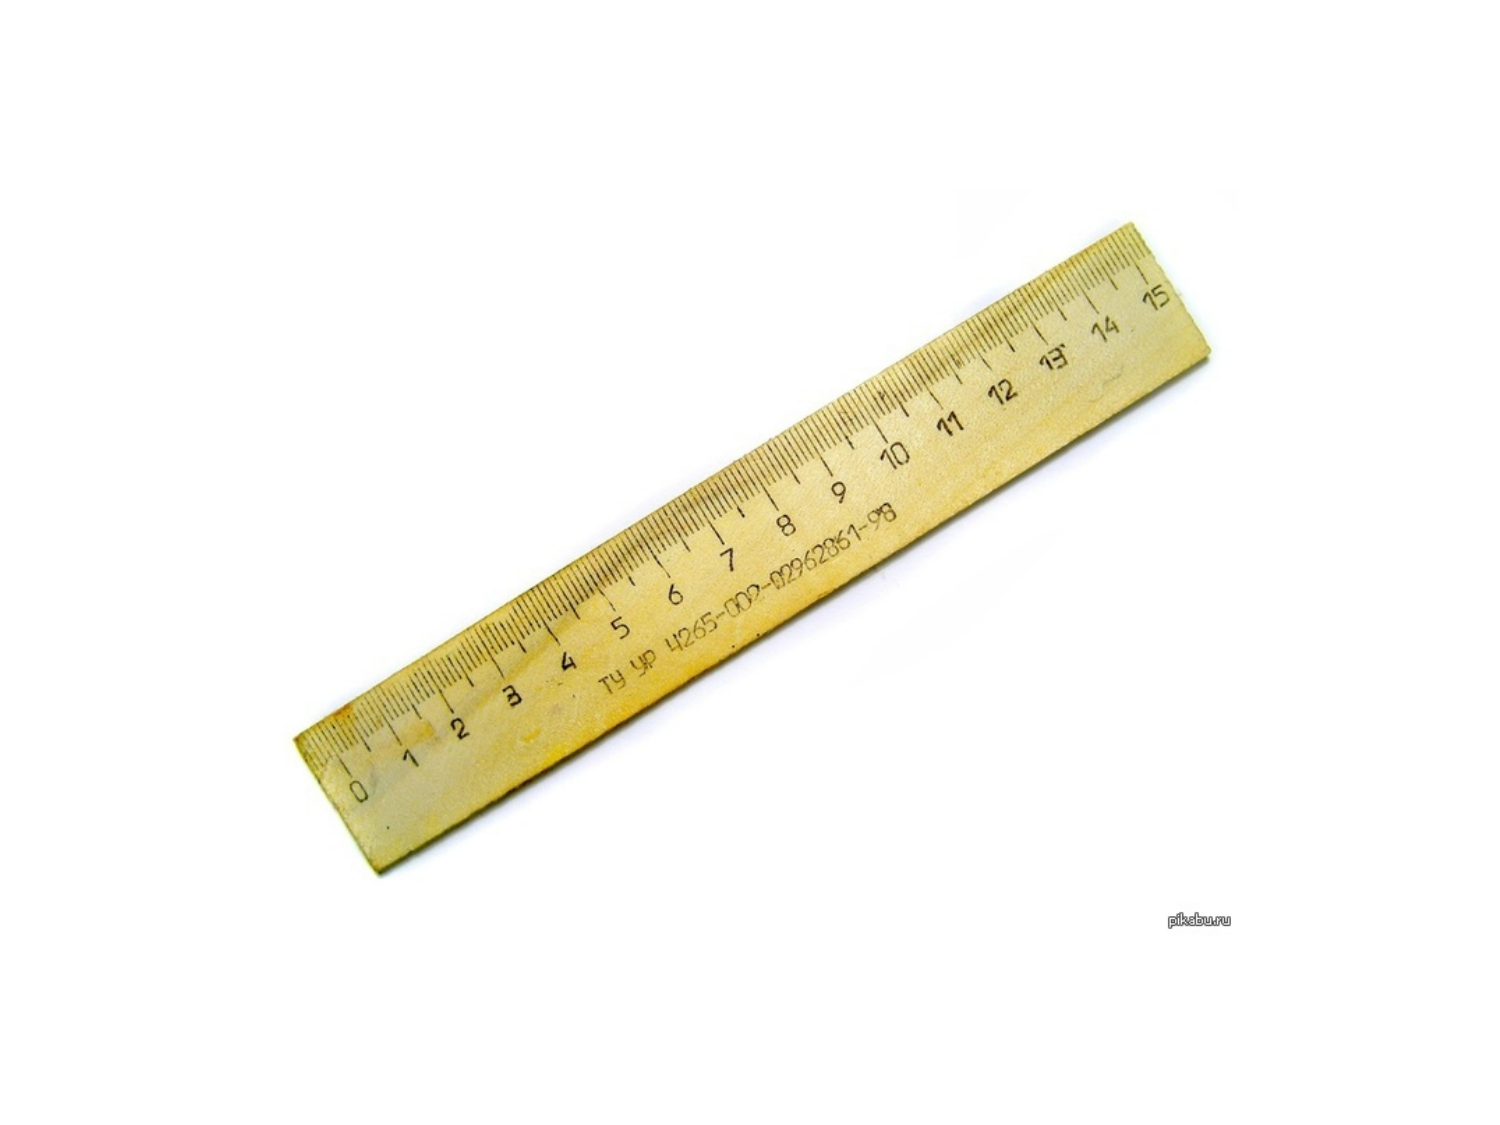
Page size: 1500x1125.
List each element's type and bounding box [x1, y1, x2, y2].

picture [262, 189, 1238, 936]
